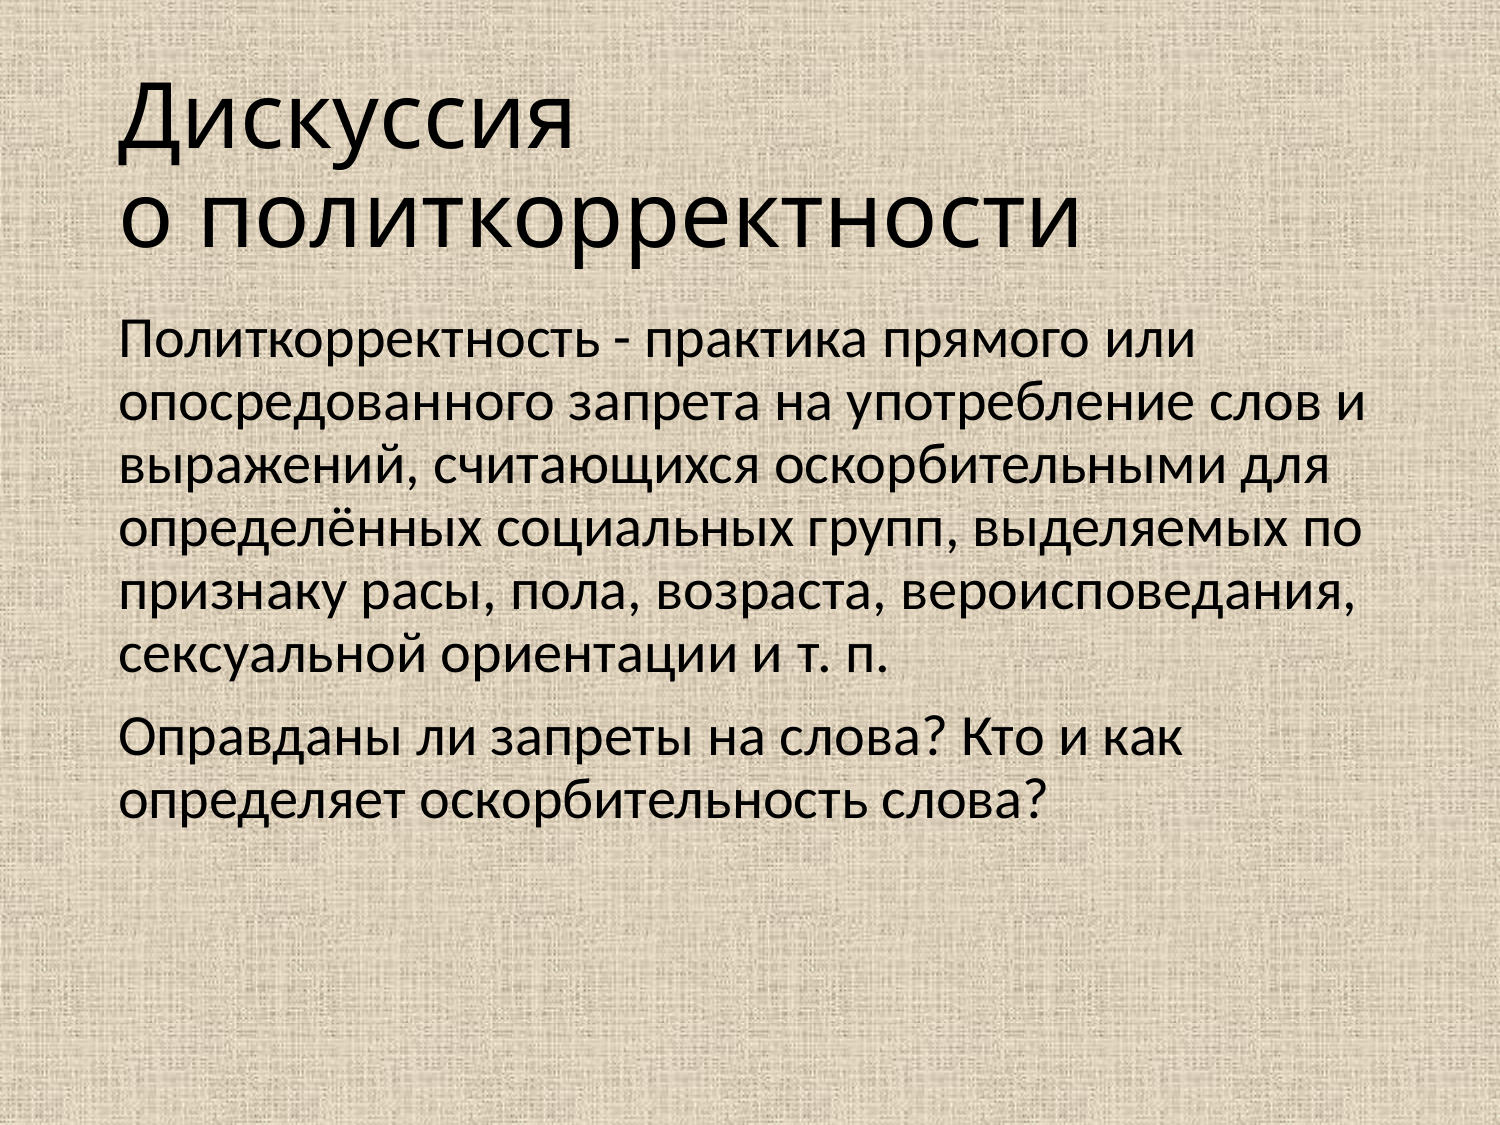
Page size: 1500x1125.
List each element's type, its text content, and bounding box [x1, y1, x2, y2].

title Дискуссия о политкорректности [103, 59, 1397, 278]
list Политкорректность - практика прямого или опосредованного запрета на употребление слов и выражений, считающихся оскорбительными для определённых социальных групп, выделяемых по признаку расы, пола, возраста, вероисповедания, сексуальной ориентации и т. п. Оправданы ли запреты на слова? Кто и как определяет оскорбительность слова? [103, 299, 1397, 1014]
picture [0, 0, 1500, 1125]
